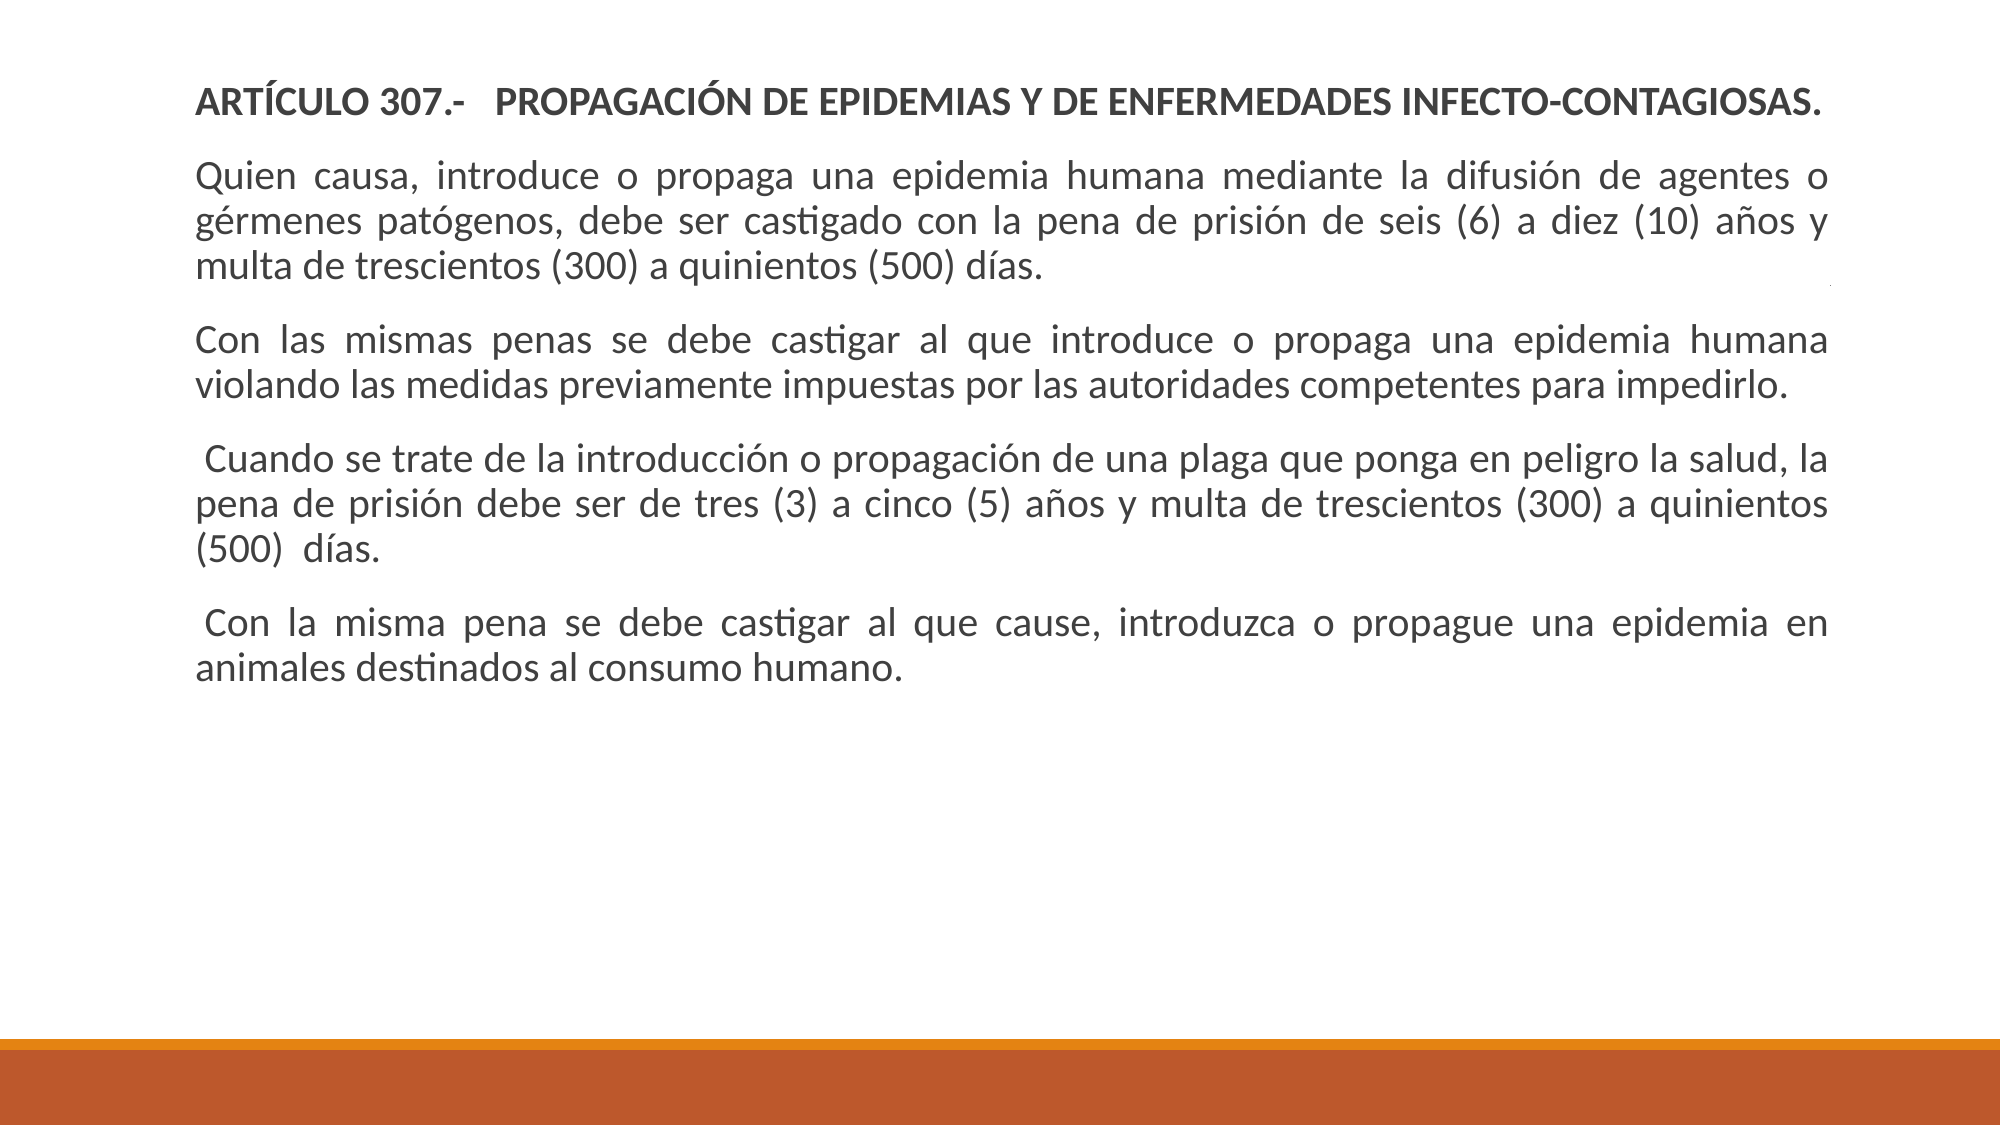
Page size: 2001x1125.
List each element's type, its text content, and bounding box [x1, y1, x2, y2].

list ARTÍCULO 307.- PROPAGACIÓN DE EPIDEMIAS Y DE ENFERMEDADES INFECTO-CONTAGIOSAS. Quien causa, introduce o propaga una epidemia humana mediante la difusión de agentes o gérmenes patógenos, debe ser castigado con la pena de prisión de seis (6) a diez (10) años y multa de trescientos (300) a quinientos (500) días. Con las mismas penas se debe castigar al que introduce o propaga una epidemia humana violando las medidas previamente impuestas por las autoridades competentes para impedirlo. Cuando se trate de la introducción o propagación de una plaga que ponga en peligro la salud, la pena de prisión debe ser de tres (3) a cinco (5) años y multa de trescientos (300) a quinientos (500) días. Con la misma pena se debe castigar al que cause, introduzca o propague una epidemia en animales destinados al consumo humano. [180, 71, 1830, 963]
